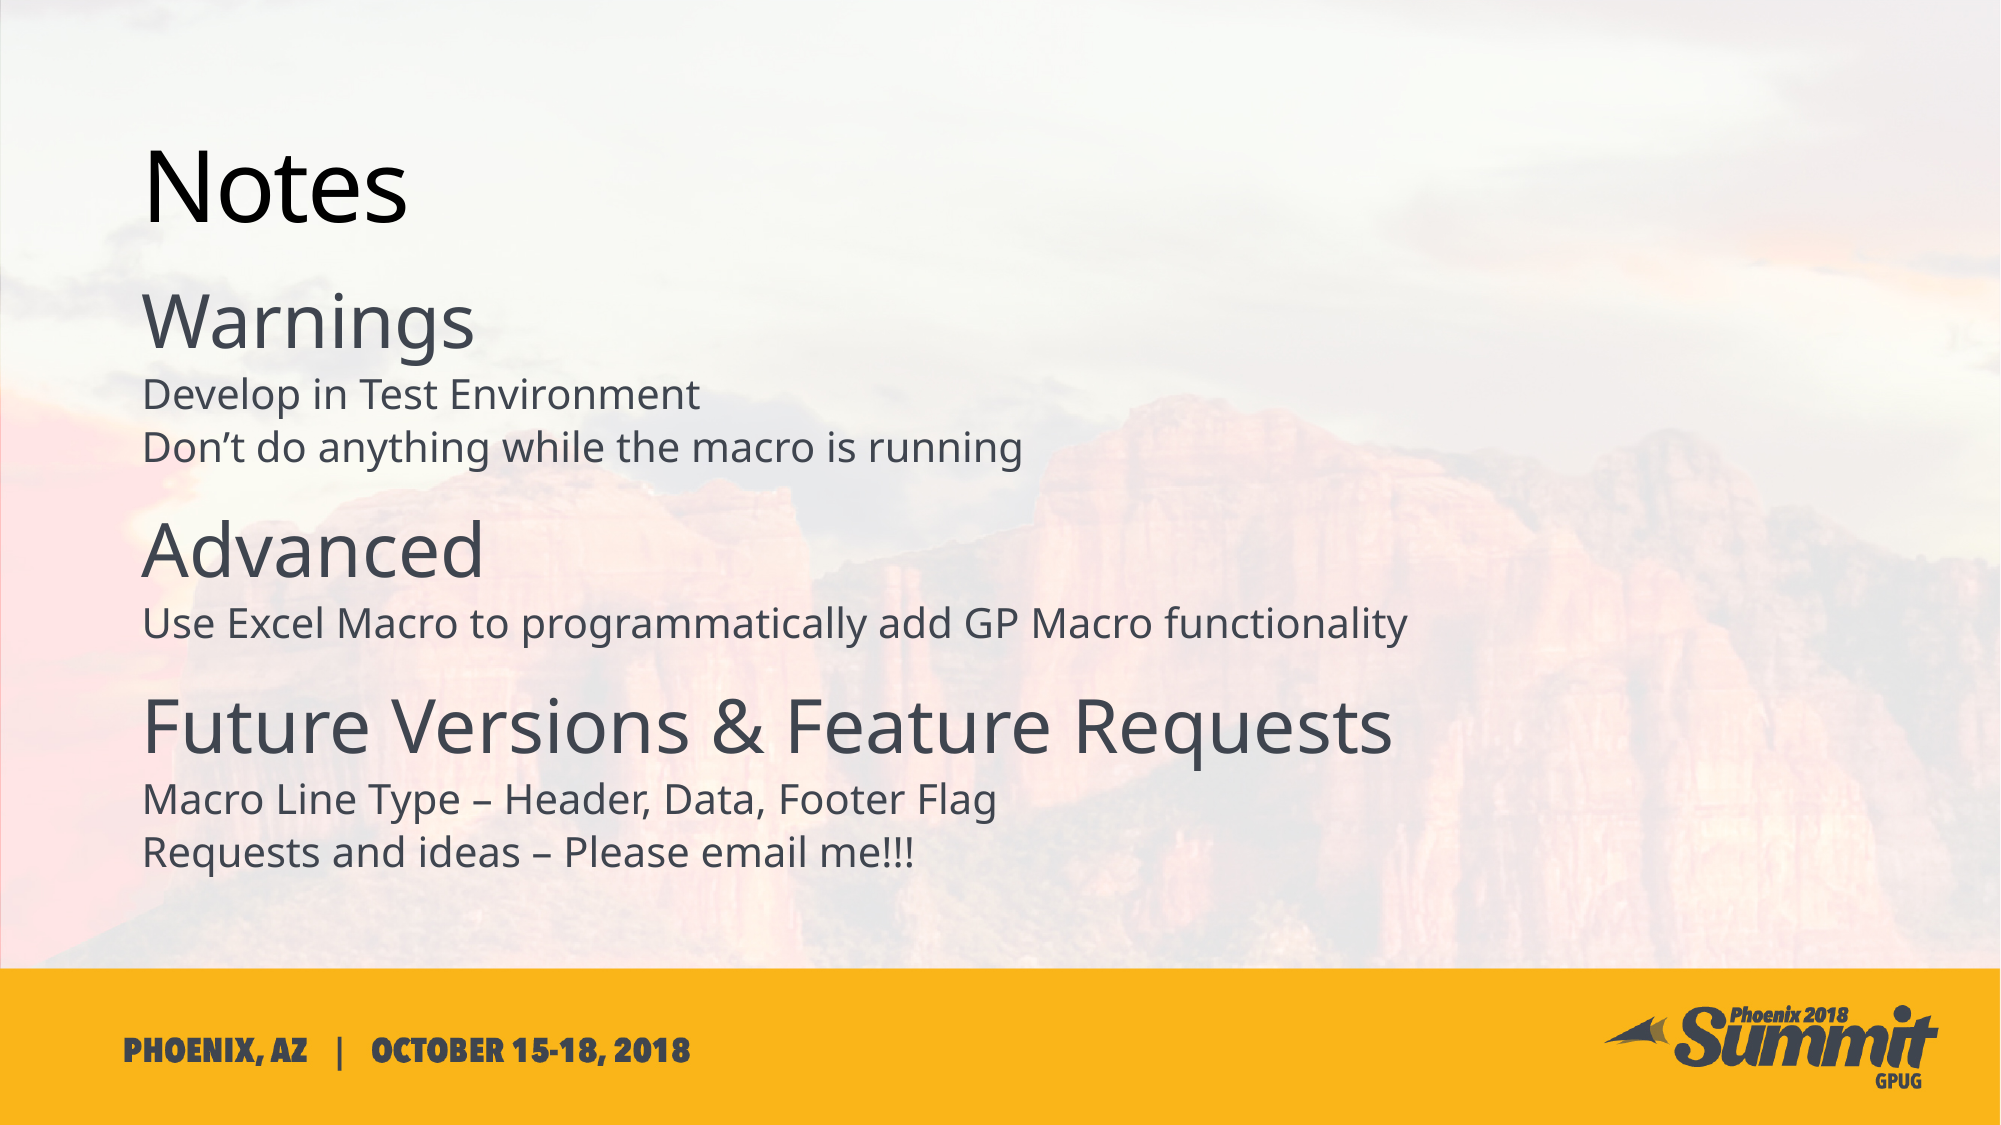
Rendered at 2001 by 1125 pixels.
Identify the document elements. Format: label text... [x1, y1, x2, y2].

picture [0, 0, 1999, 1125]
title Notes [117, 121, 2000, 269]
list Warnings Develop in Test Environment Don’t do anything while the macro is running Advanced Use Excel Macro to programmatically add GP Macro functionality Future Versions & Feature Requests Macro Line Type – Header, Data, Footer Flag Requests and ideas – Please email me!!! [117, 268, 1958, 960]
